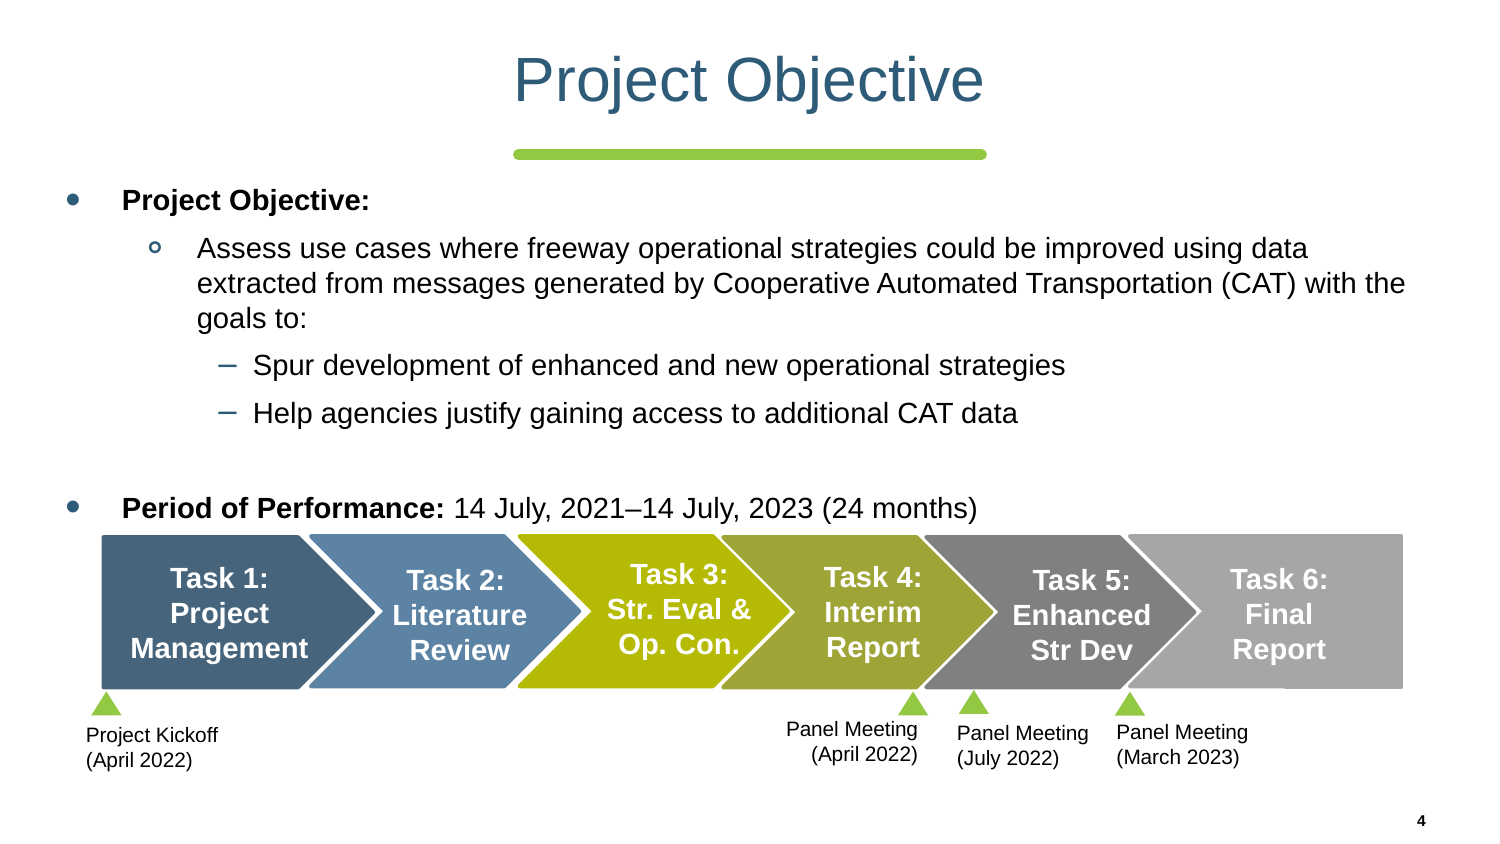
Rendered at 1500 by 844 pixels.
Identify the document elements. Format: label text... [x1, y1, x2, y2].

text_box Project Kickoff (April 2022) [71, 714, 340, 780]
text_box Panel Meeting (March 2023) [1101, 710, 1370, 776]
text_box Panel Meeting (July 2022) [942, 712, 1136, 777]
text_box 4 [1334, 803, 1500, 837]
title Project Objective [50, 30, 1450, 132]
list Project Objective: Assess use cases where freeway operational strategies could be improved using data extracted from messages generated by Cooperative Automated Transportation (CAT) with the goals to: Spur development of enhanced and new operational strategies Help agencies justify gaining access to additional CAT data Period of Performance: 14 July, 2021–14 July, 2023 (24 months) [50, 174, 1450, 755]
text_box [958, 689, 989, 714]
text_box [1114, 691, 1146, 716]
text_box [103, 536, 1402, 688]
text_box [897, 691, 929, 716]
text_box [91, 691, 122, 716]
text_box Panel Meeting (April 2022) [664, 707, 933, 773]
